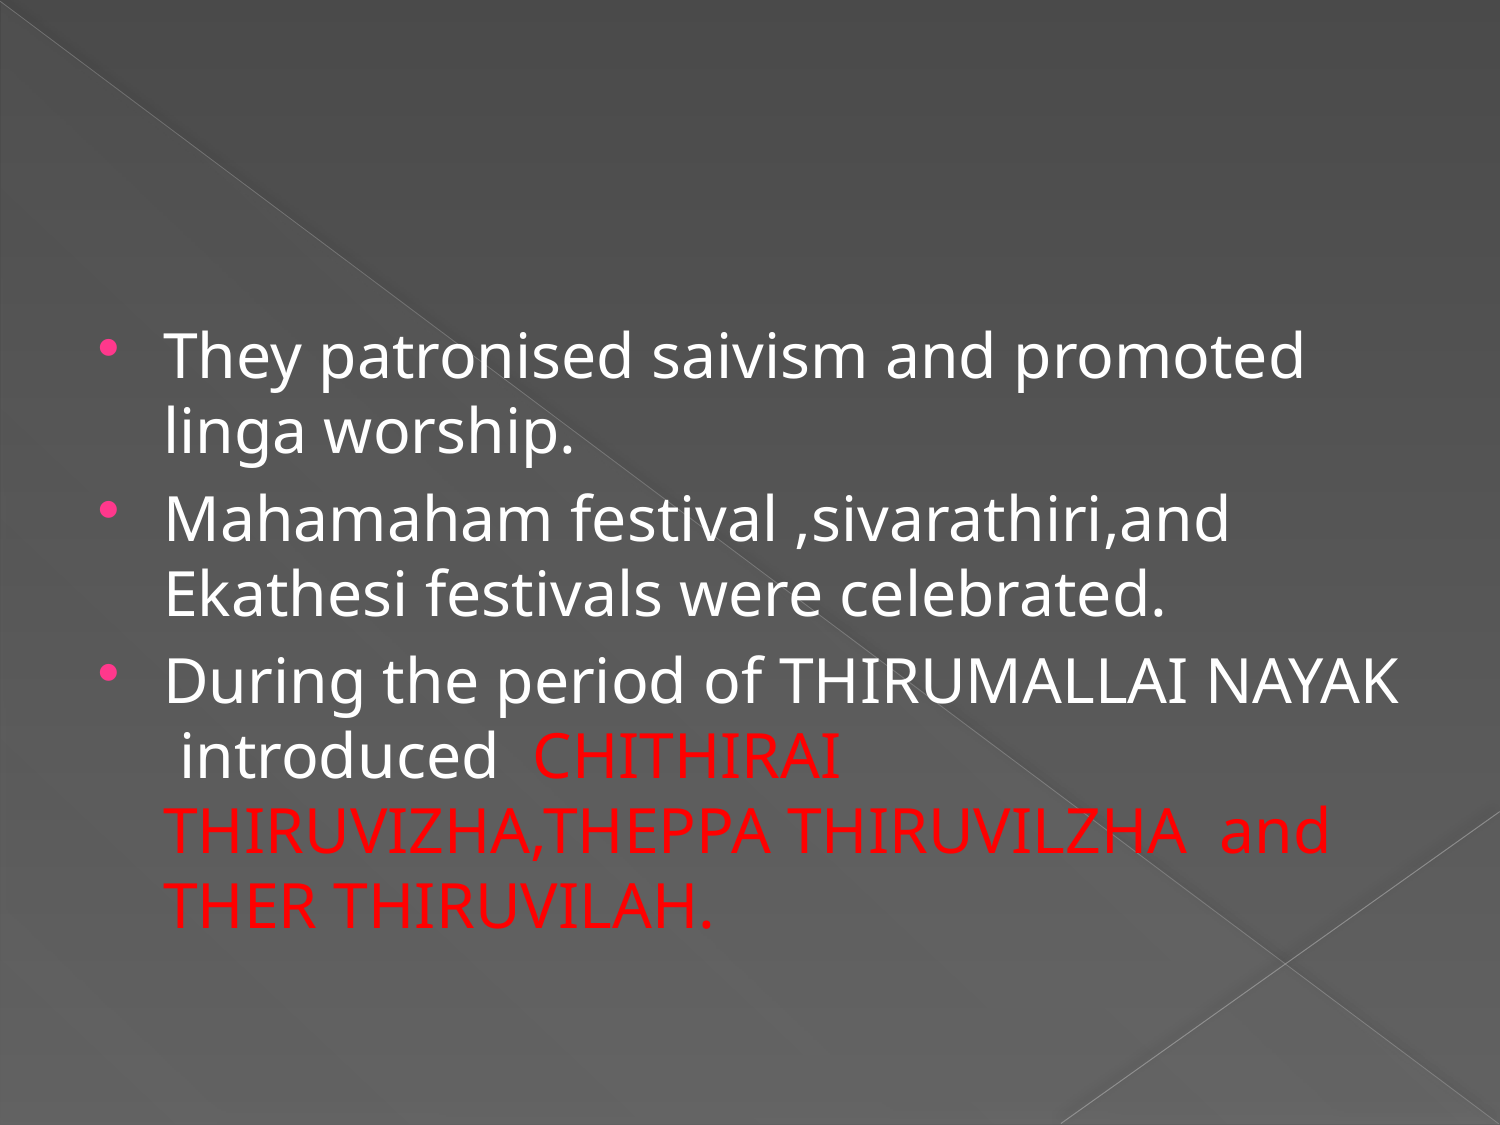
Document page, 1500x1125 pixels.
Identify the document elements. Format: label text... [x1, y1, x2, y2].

list They patronised saivism and promoted linga worship. Mahamaham festival ,sivarathiri,and Ekathesi festivals were celebrated. During the period of THIRUMALLAI NAYAK introduced CHITHIRAI THIRUVIZHA,THEPPA THIRUVILZHA and THER THIRUVILAH. [75, 308, 1425, 1059]
